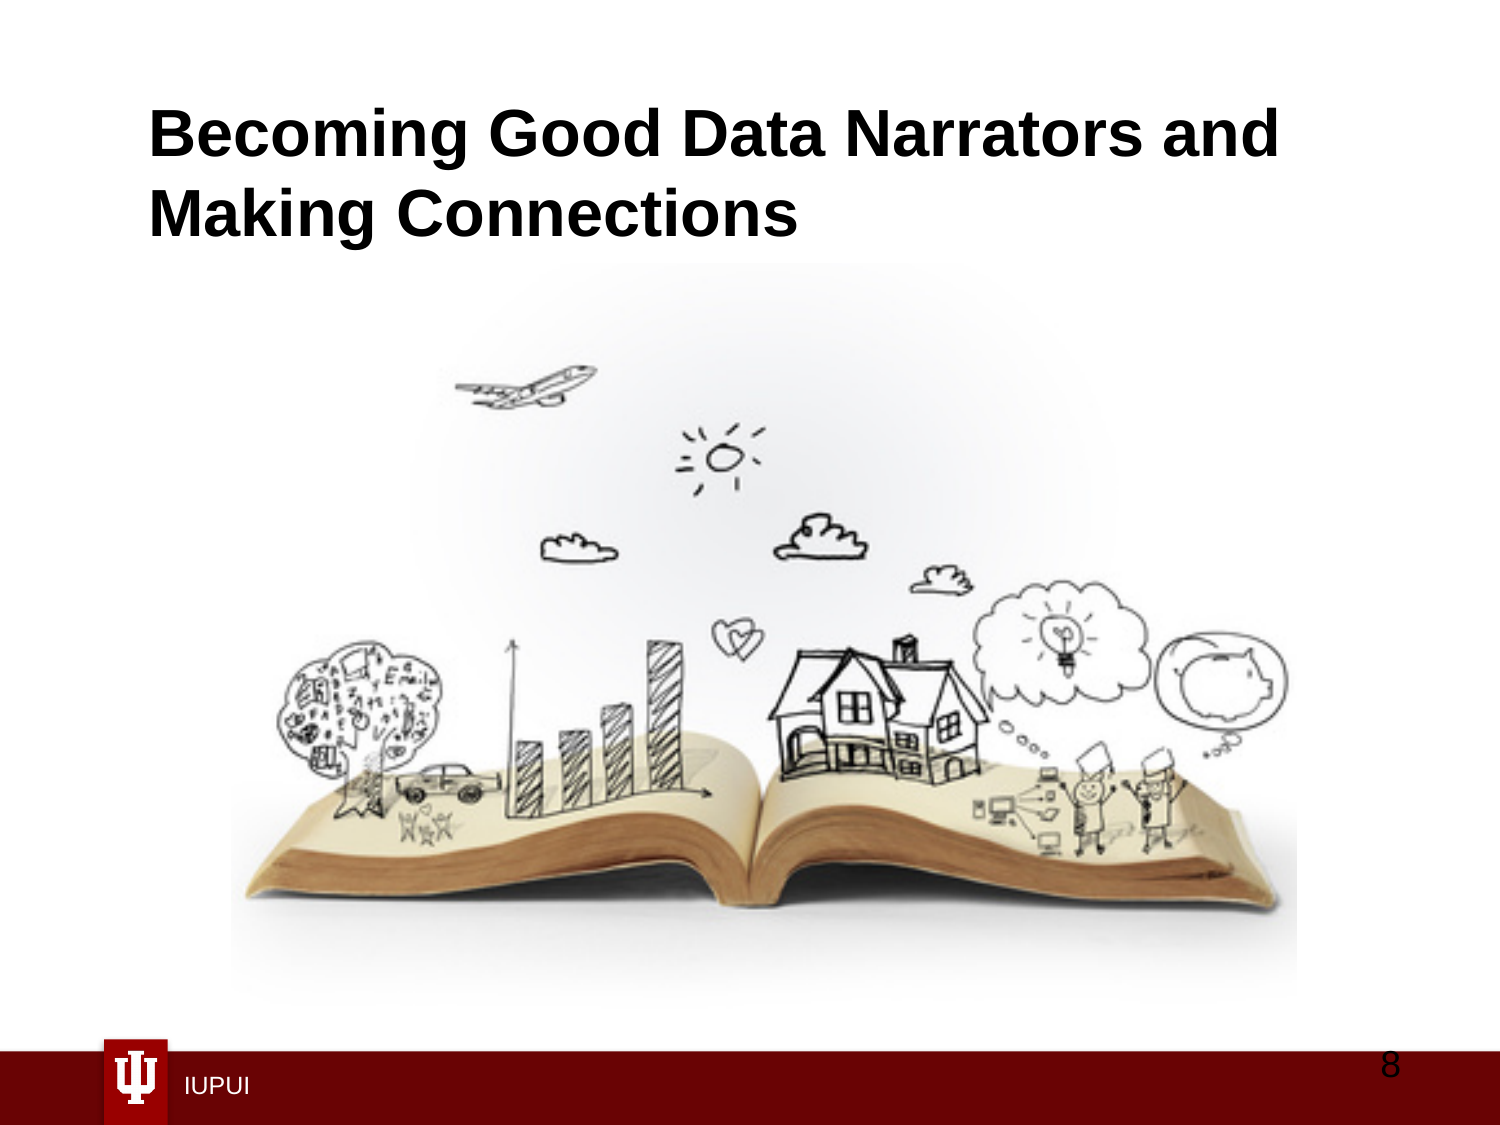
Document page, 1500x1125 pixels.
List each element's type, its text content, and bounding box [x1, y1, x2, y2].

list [231, 263, 1297, 1016]
title Becoming Good Data Narrators and Making Connections [133, 76, 1325, 264]
slide_number 8 [1365, 1033, 1500, 1093]
